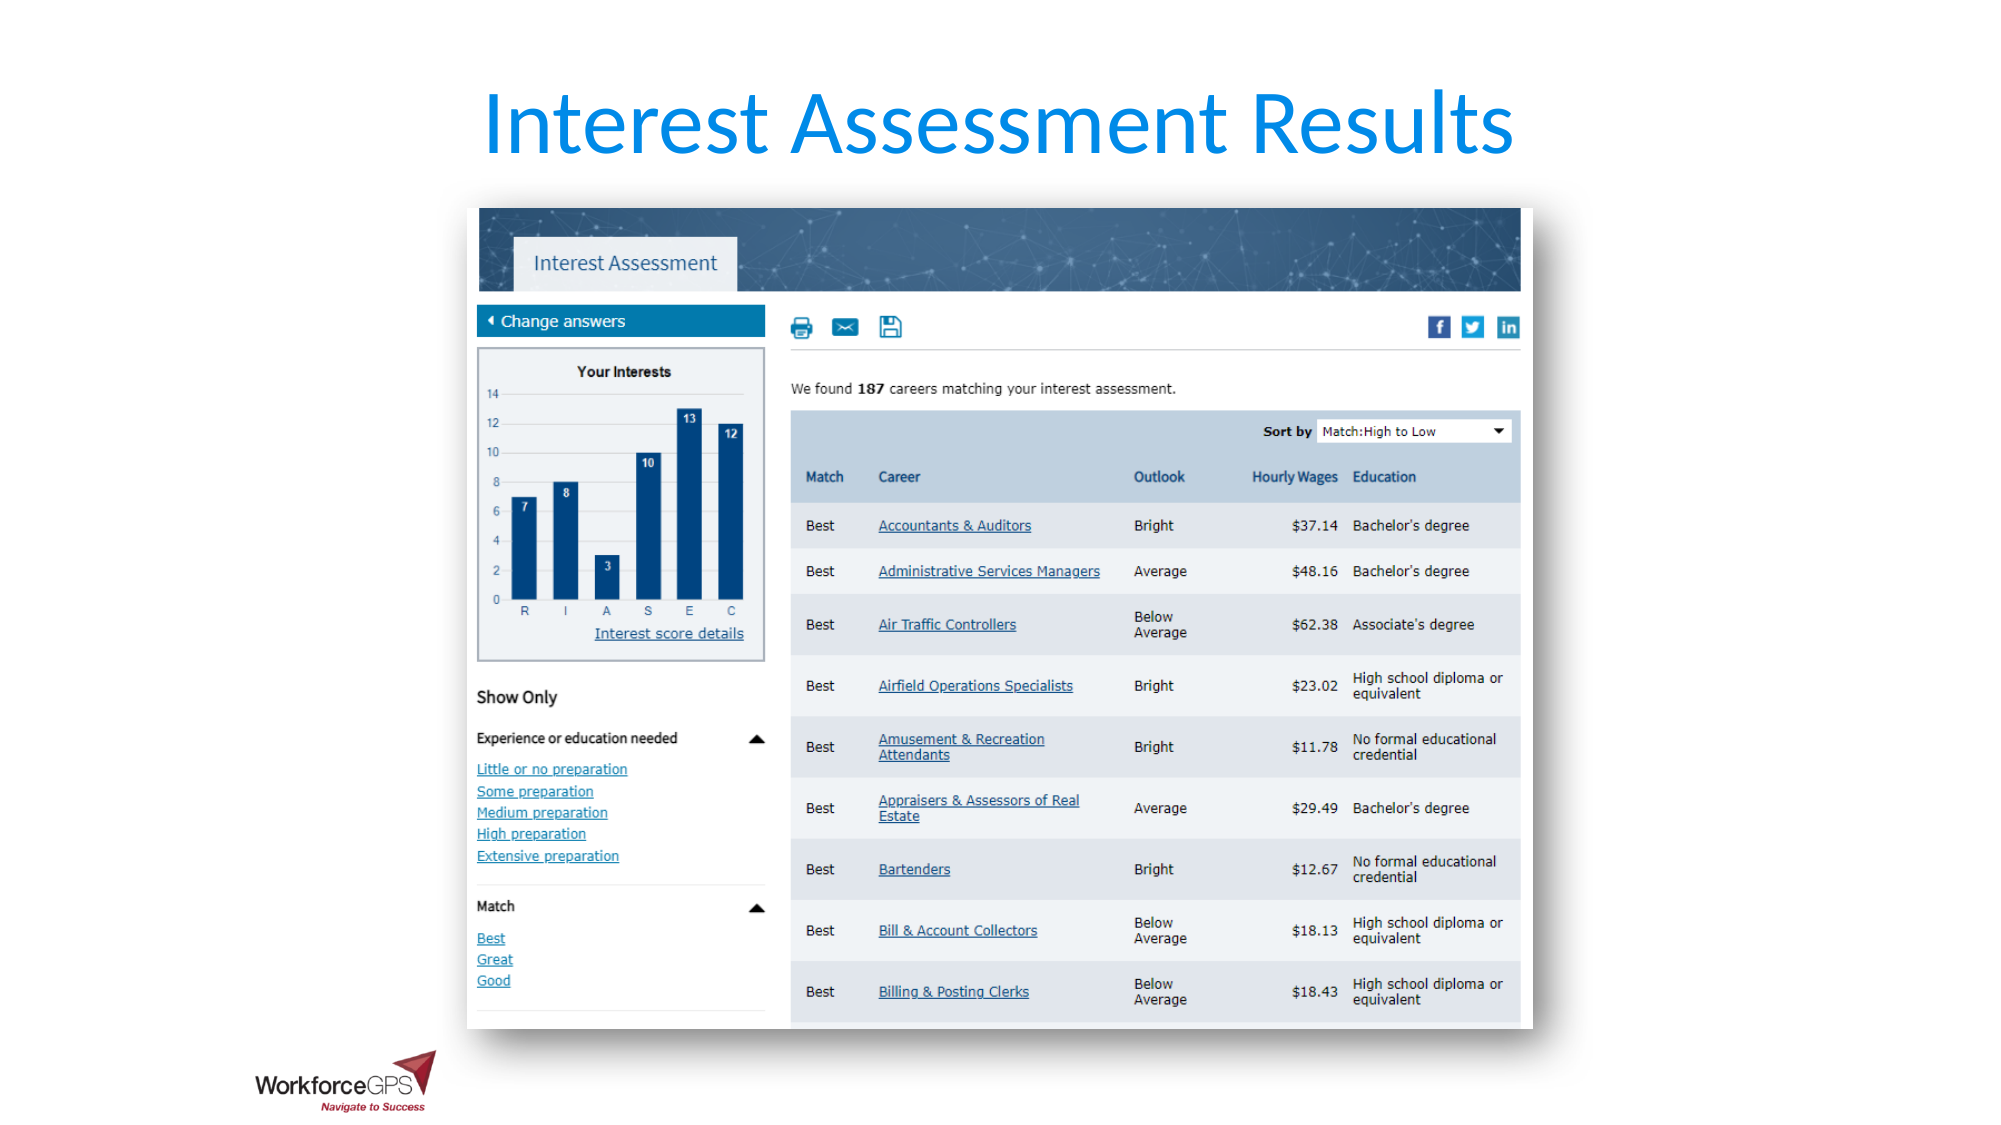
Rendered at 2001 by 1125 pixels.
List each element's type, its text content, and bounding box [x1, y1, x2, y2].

title Interest Assessment Results [99, 45, 1901, 188]
picture [467, 208, 1533, 1030]
picture [252, 1049, 438, 1113]
